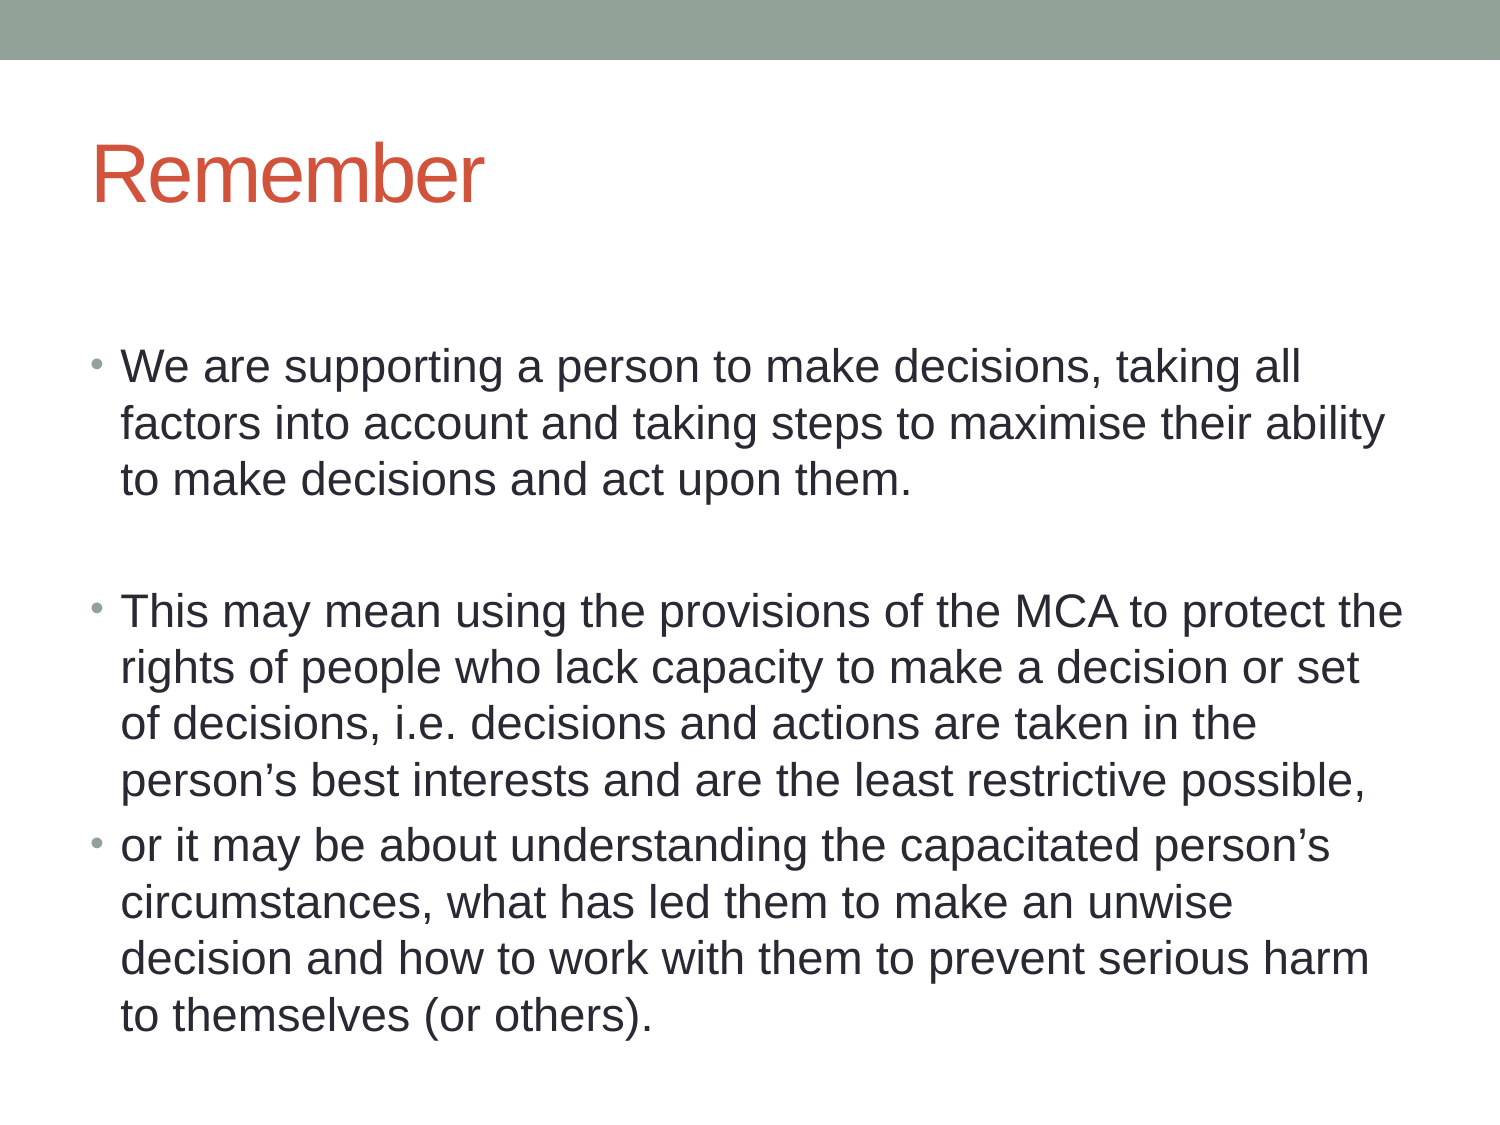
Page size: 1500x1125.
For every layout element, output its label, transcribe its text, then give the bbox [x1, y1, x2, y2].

list We are supporting a person to make decisions, taking all factors into account and taking steps to maximise their ability to make decisions and act upon them. This may mean using the provisions of the MCA to protect the rights of people who lack capacity to make a decision or set of decisions, i.e. decisions and actions are taken in the person’s best interests and are the least restrictive possible, or it may be about understanding the capacitated person’s circumstances, what has led them to make an unwise decision and how to work with them to prevent serious harm to themselves (or others). [75, 262, 1425, 1063]
title Remember [75, 87, 1425, 250]
